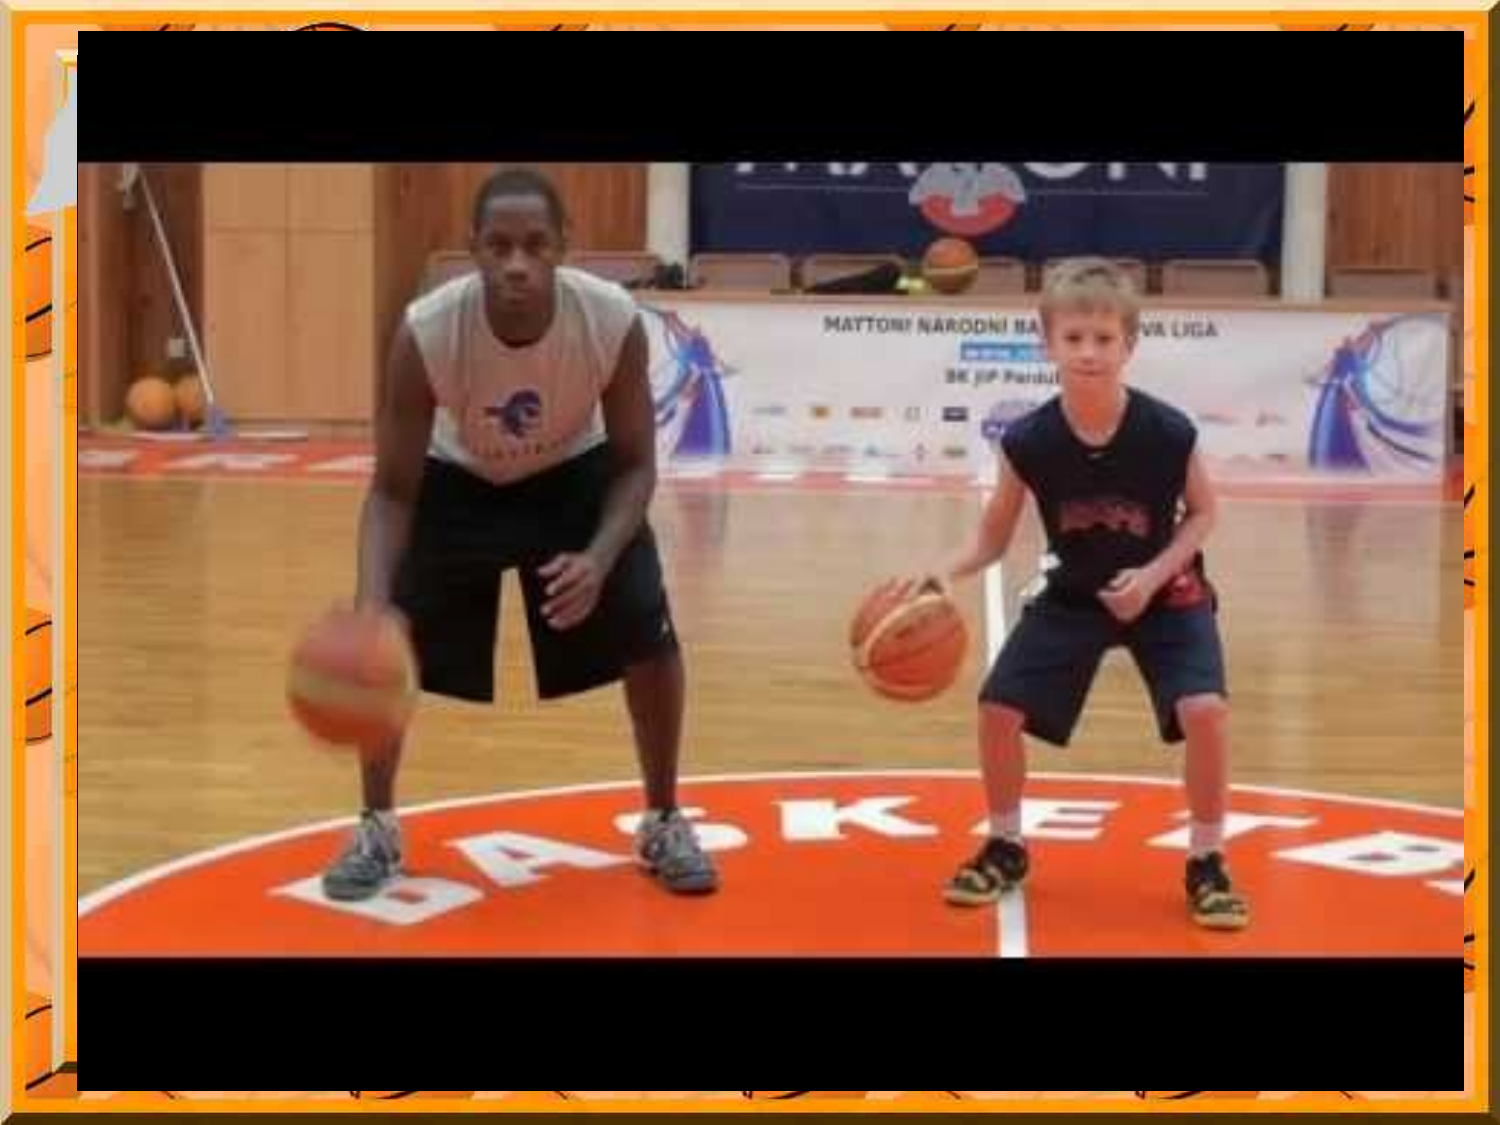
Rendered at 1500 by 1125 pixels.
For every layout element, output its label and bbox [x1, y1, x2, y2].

picture [0, 0, 1500, 1125]
text_box [77, 30, 1465, 1092]
